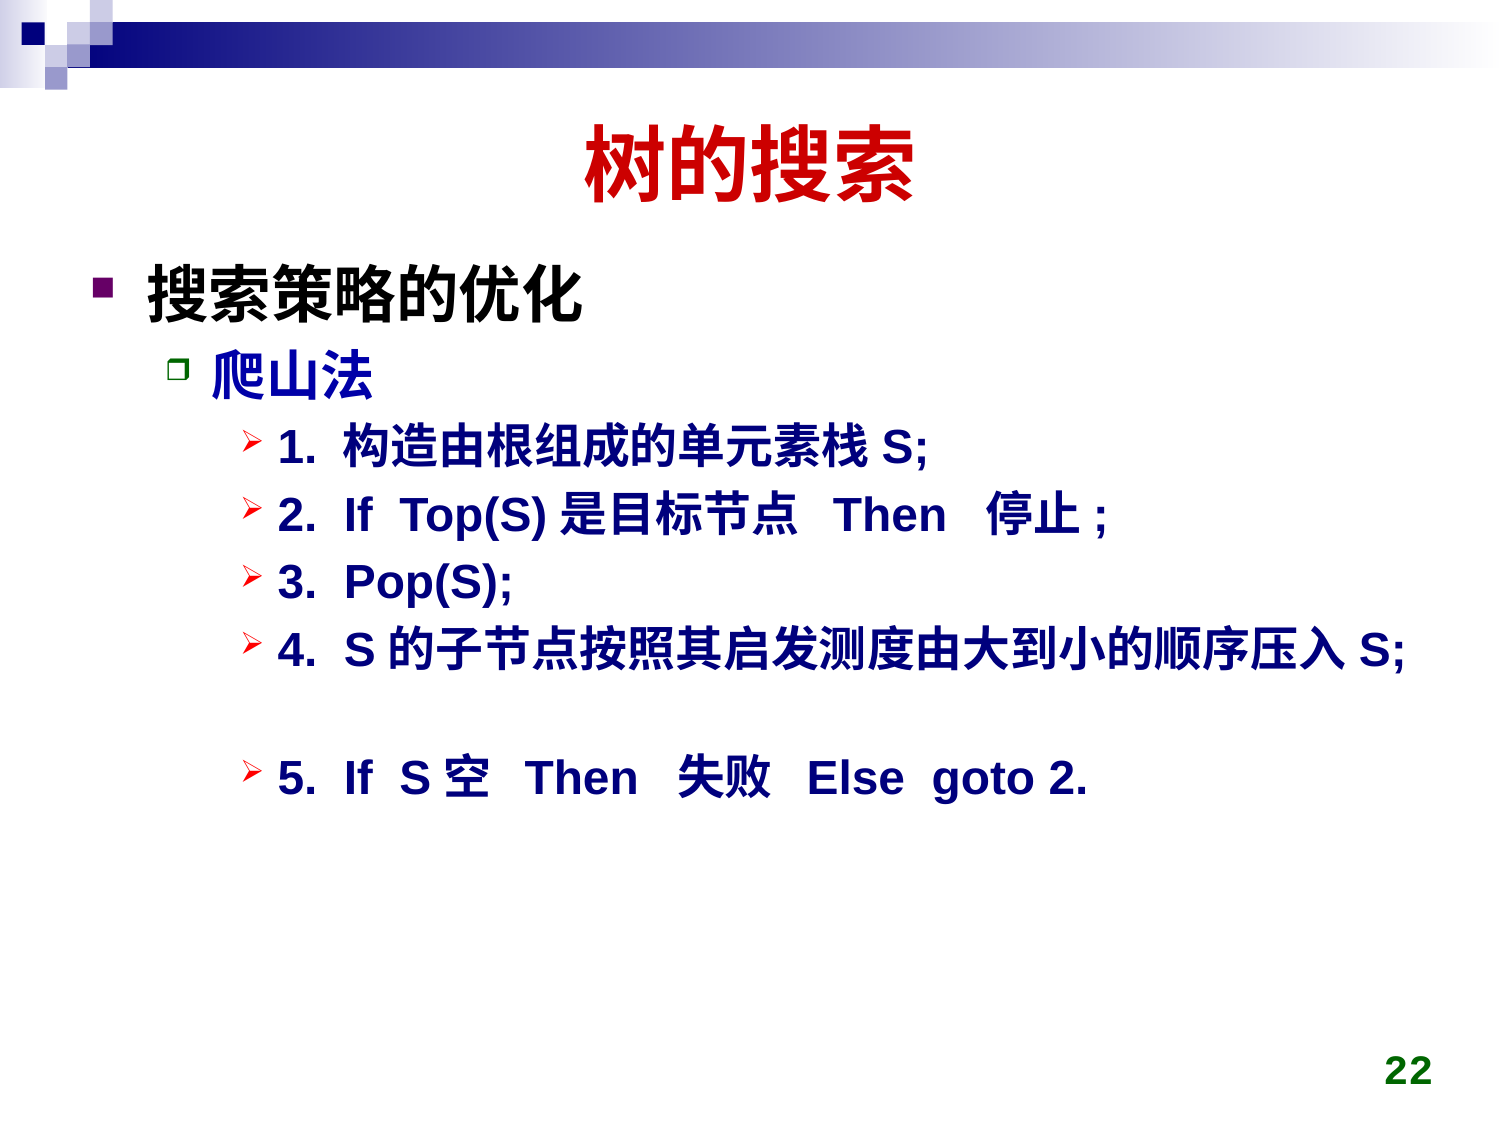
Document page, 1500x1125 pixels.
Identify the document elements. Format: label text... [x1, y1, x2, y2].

list 搜索策略的优化 爬山法 1. 构造由根组成的单元素栈S; 2. If Top(S)是目标节点 Then 停止; 3. Pop(S); 4. S的子节点按照其启发测度由大到小的顺序压入S; 5. If S空 Then 失败 Else goto 2. [75, 243, 1425, 1024]
slide_number 22 [1098, 1025, 1449, 1100]
title 树的搜索 [75, 75, 1425, 243]
